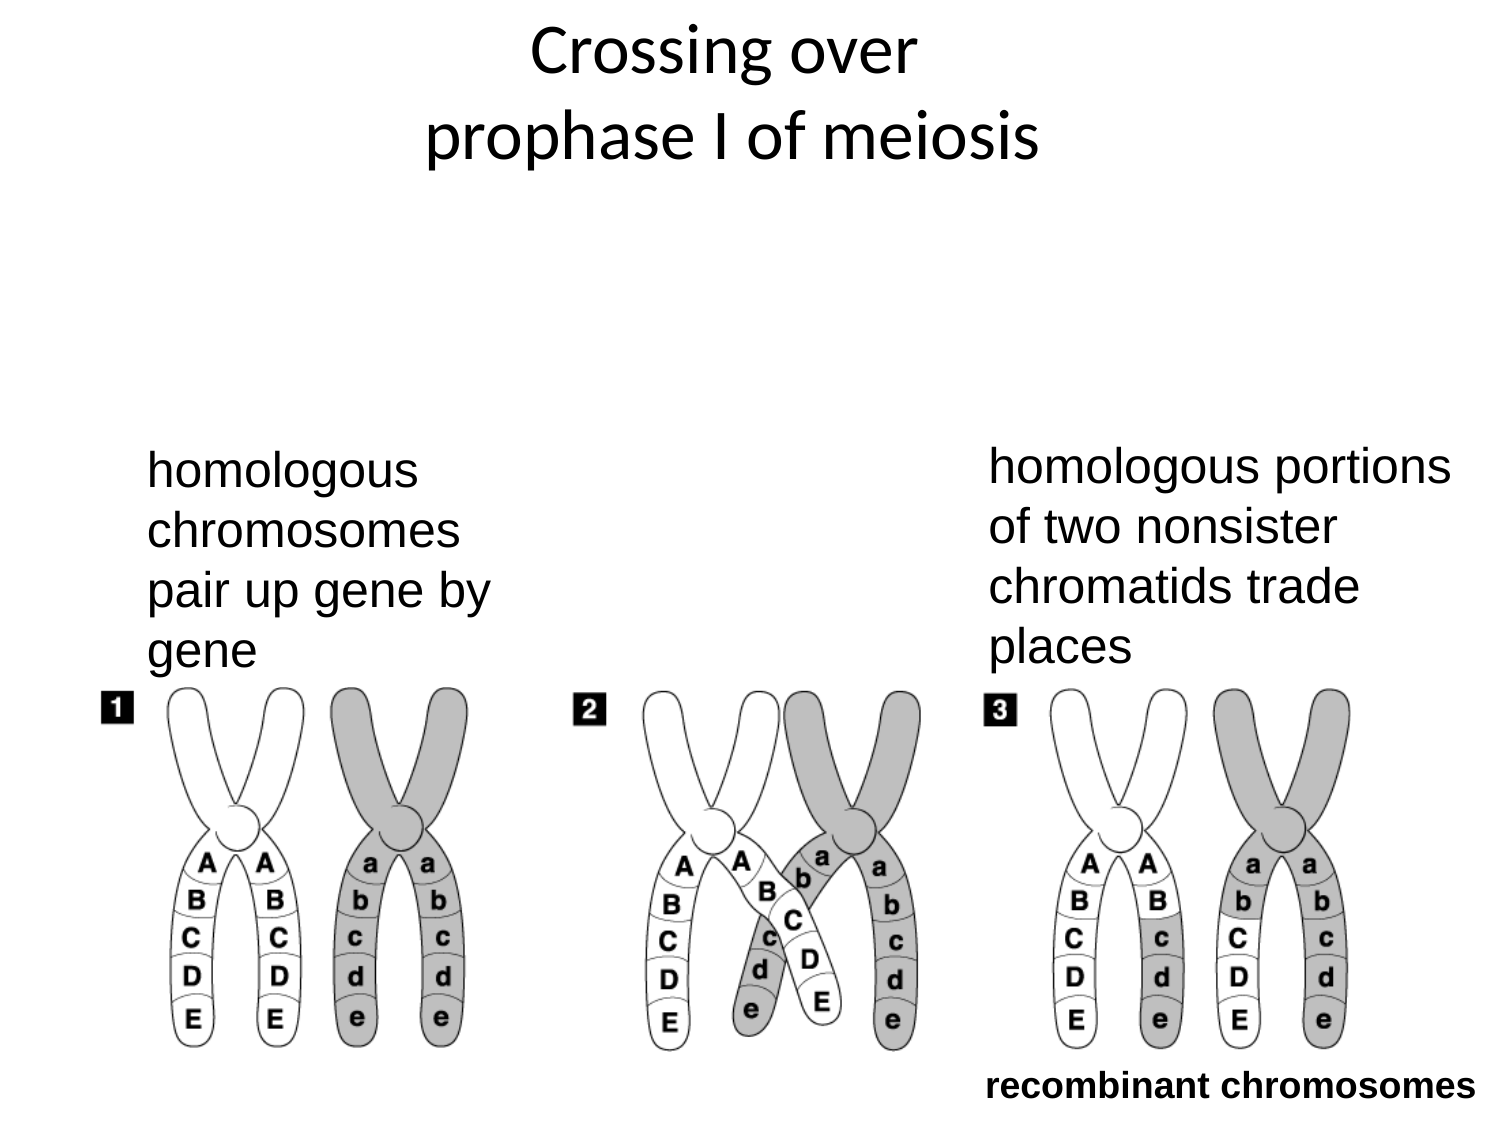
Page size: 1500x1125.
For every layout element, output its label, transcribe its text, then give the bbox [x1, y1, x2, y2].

text_box homologous chromosomes pair up gene by gene [132, 429, 508, 685]
picture [545, 687, 945, 1053]
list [100, 687, 515, 1053]
text_box recombinant chromosomes [970, 1053, 1492, 1114]
text_box homologous portions of two nonsister chromatids trade places [973, 425, 1500, 681]
title Crossing over prophase I of meiosis [50, 0, 1400, 182]
picture [969, 687, 1351, 1053]
